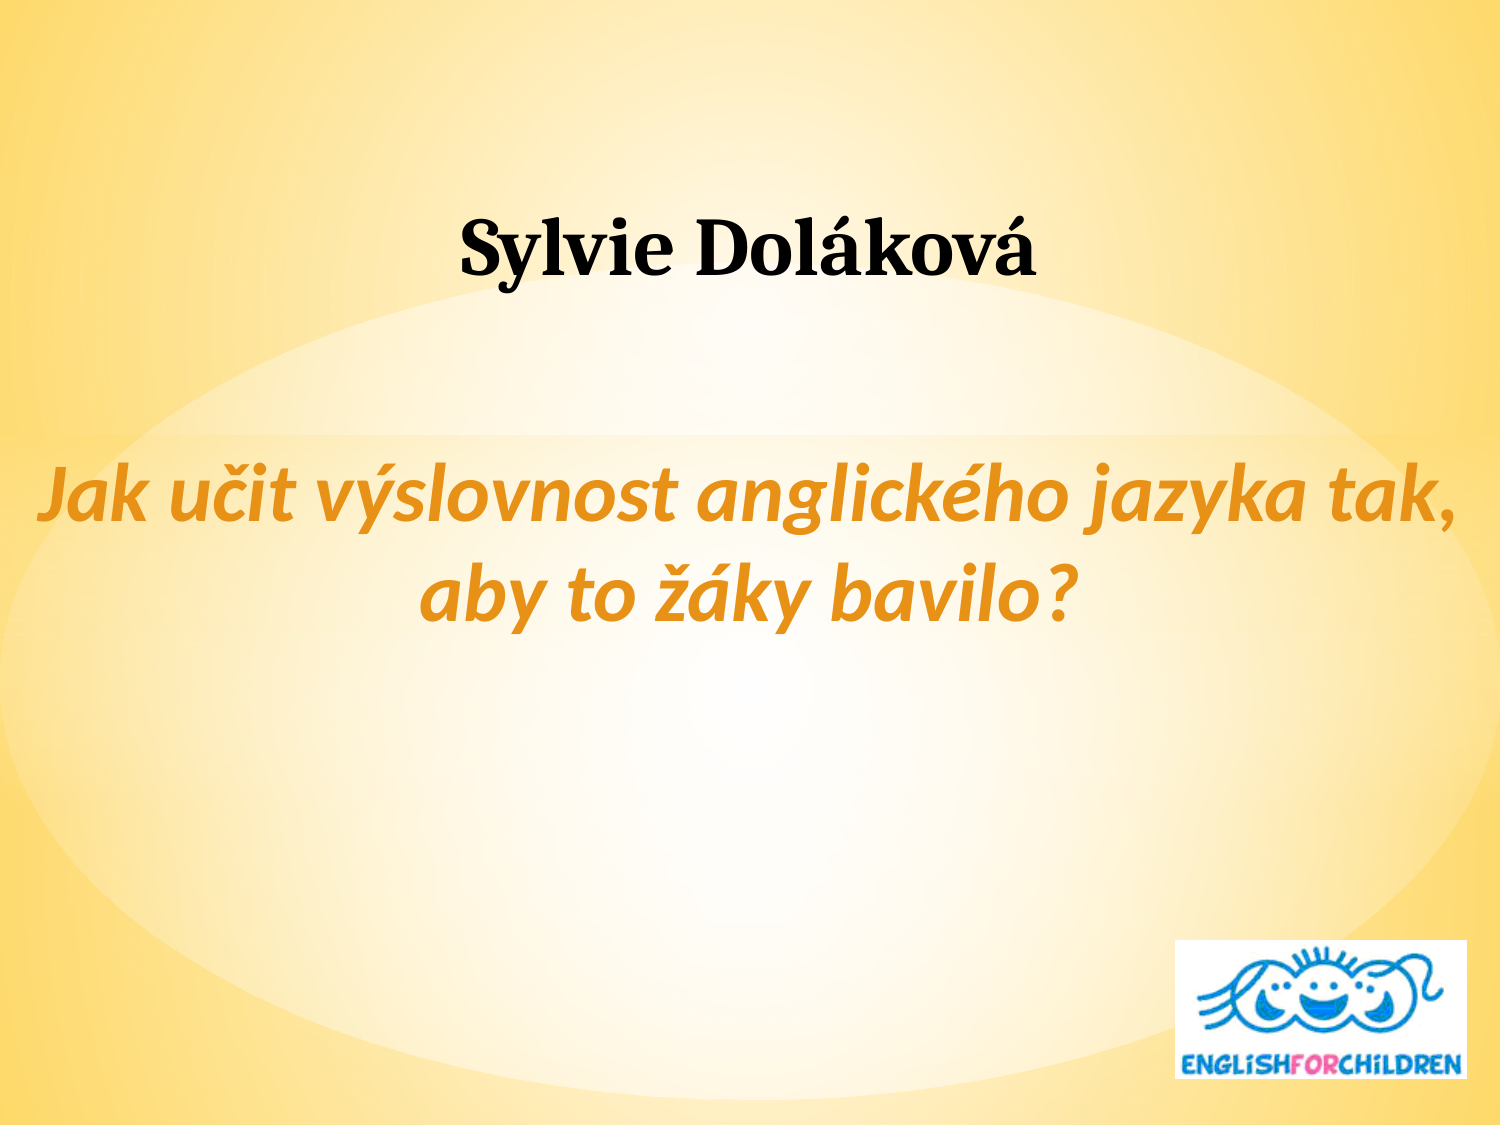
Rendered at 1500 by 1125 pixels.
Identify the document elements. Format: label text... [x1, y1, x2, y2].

subtitle Sylvie Doláková Jak učit výslovnost anglického jazyka tak, aby to žáky bavilo? [0, 184, 1500, 974]
picture [1174, 940, 1468, 1080]
